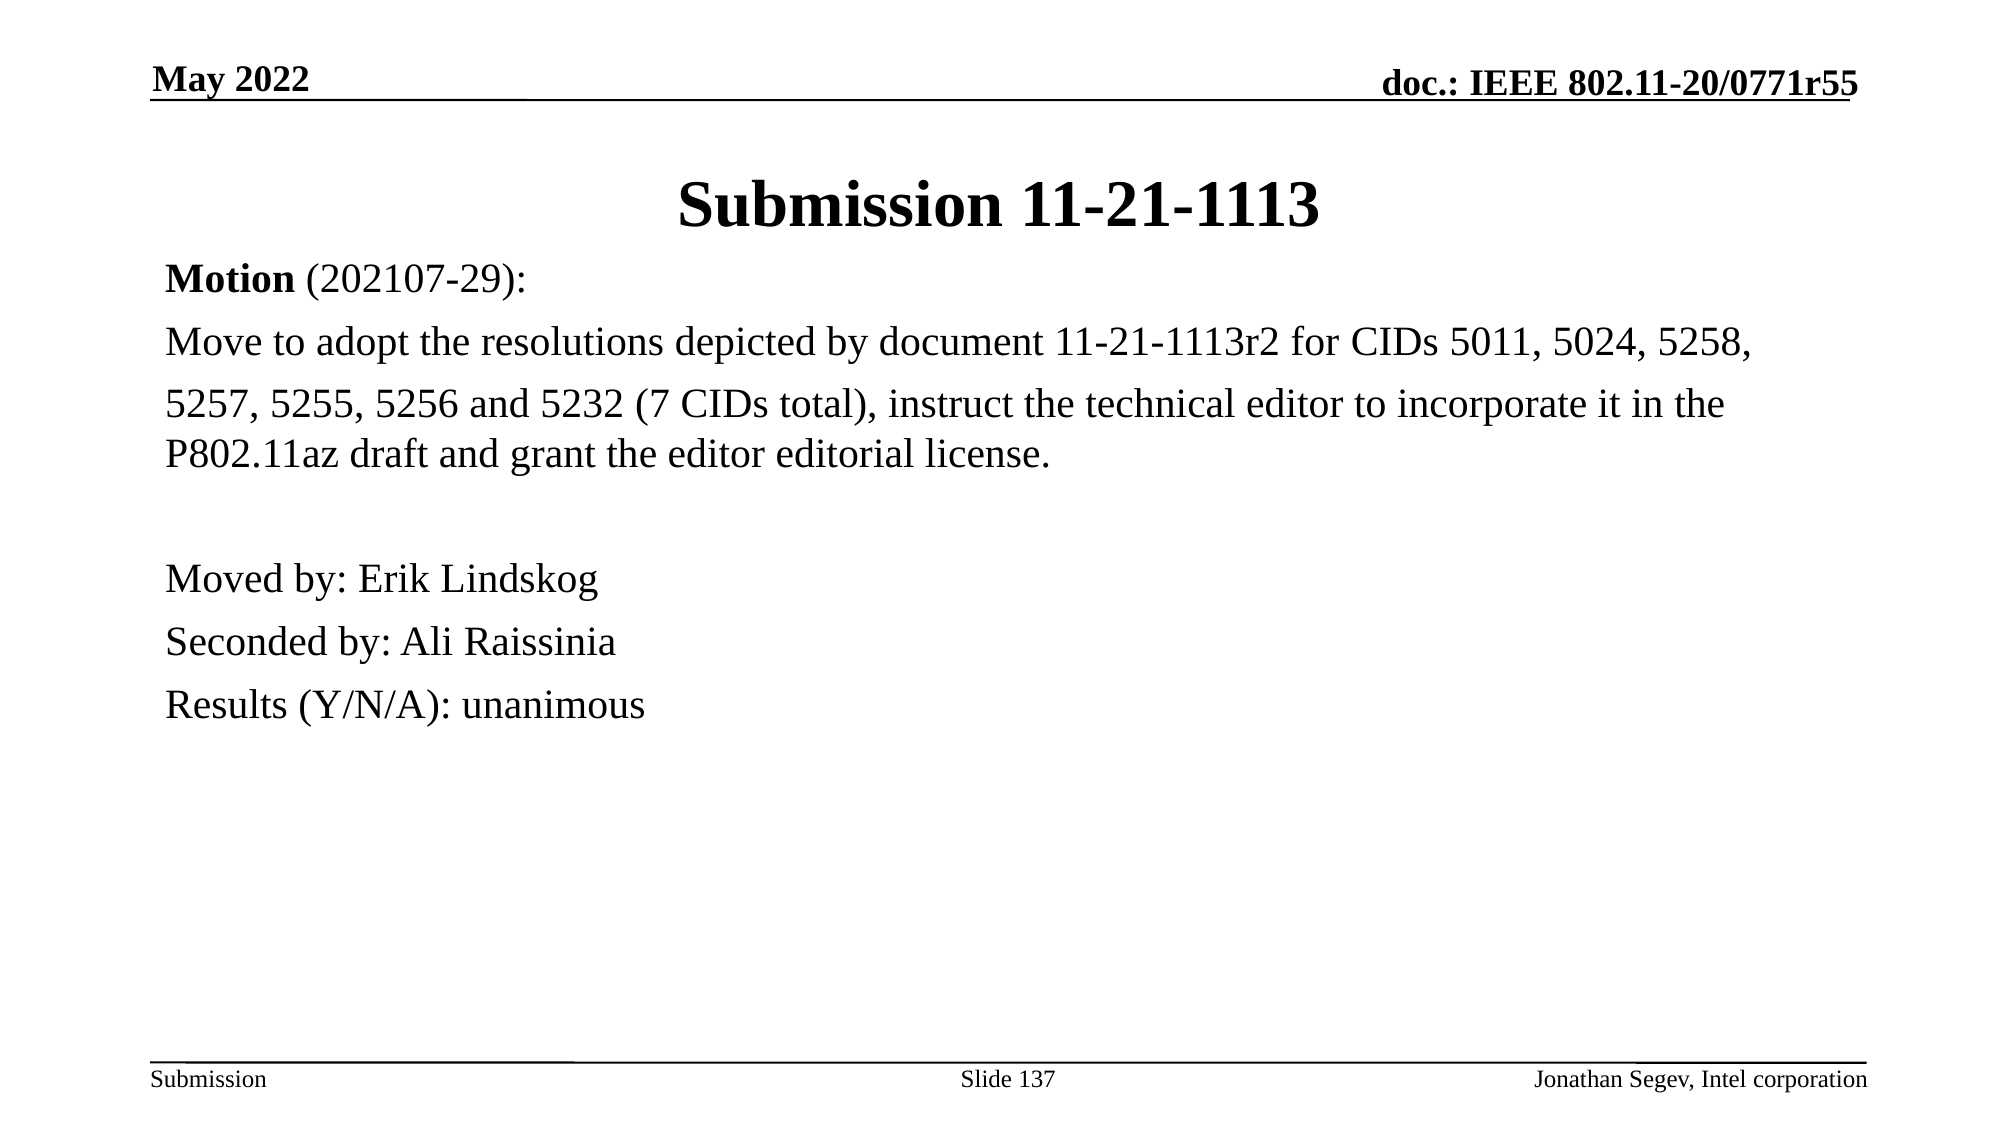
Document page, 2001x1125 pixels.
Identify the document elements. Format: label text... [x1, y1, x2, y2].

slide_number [152, 54, 563, 100]
slide_number Slide 137 [950, 1061, 1067, 1123]
list Motion (202107-29): Move to adopt the resolutions depicted by document 11-21-1113r2 for CIDs 5011, 5024, 5258, 5257, 5255, 5256 and 5232 (7 CIDs total), instruct the technical editor to incorporate it in the P802.11az draft and grant the editor editorial license. Moved by: Erik Lindskog Seconded by: Ali Raissinia Results (Y/N/A): unanimous [149, 243, 1850, 1000]
title Submission 11-21-1113 [149, 112, 1850, 243]
footer Jonathan Segev, Intel corporation [1171, 1061, 1869, 1093]
